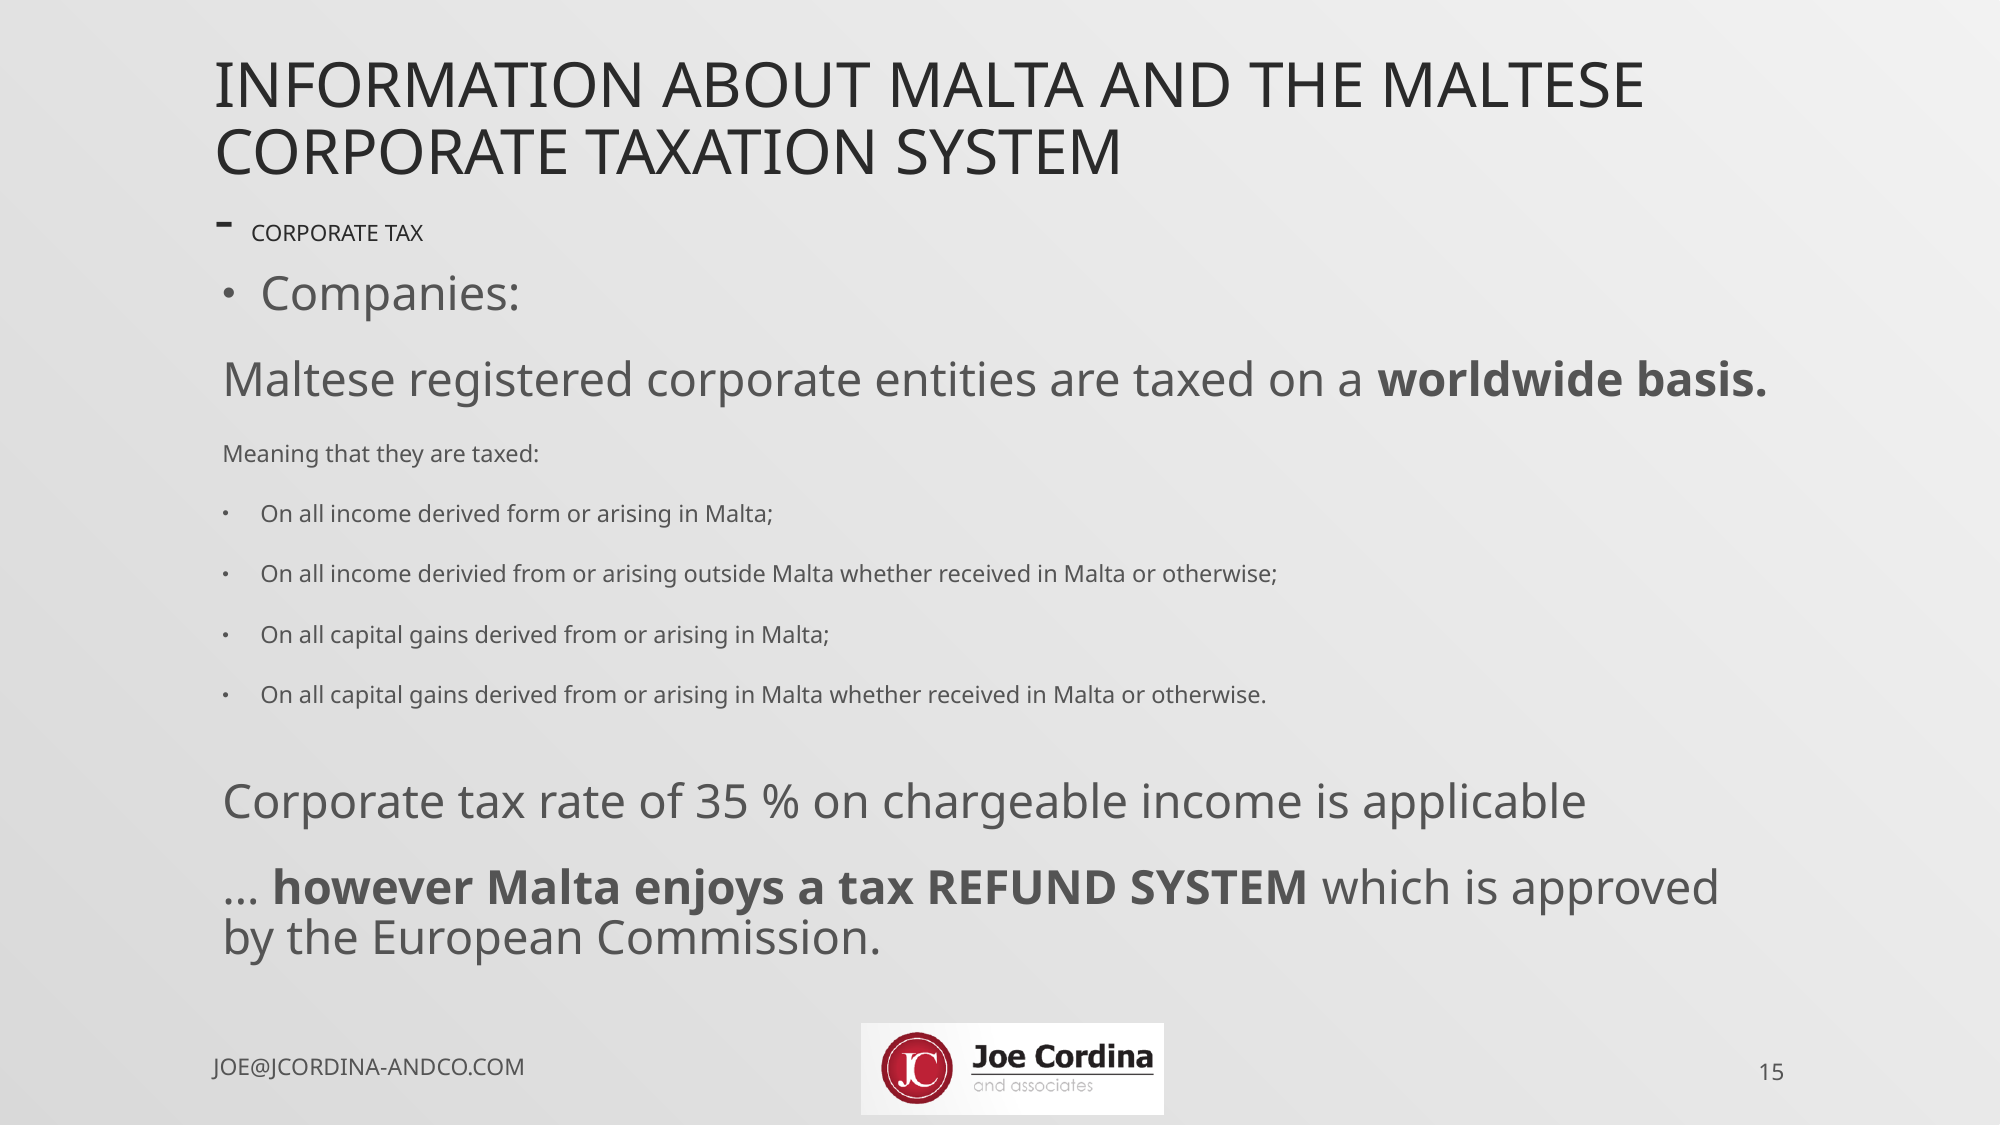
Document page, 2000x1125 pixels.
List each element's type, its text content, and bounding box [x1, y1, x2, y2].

picture [861, 1023, 1165, 1115]
slide_number 15 [1612, 1057, 1800, 1088]
list Companies: Maltese registered corporate entities are taxed on a worldwide basis. Meaning that they are taxed: On all income derived form or arising in Malta; On all income derivied from or arising outside Malta whether received in Malta or otherwise; On all capital gains derived from or arising in Malta; On all capital gains derived from or arising in Malta whether received in Malta or otherwise. Corporate tax rate of 35 % on chargeable income is applicable … however Malta enjoys a tax REFUND SYSTEM which is approved by the European Commission. [199, 262, 1800, 1016]
footer joe@jcordina-andco.com [198, 1015, 1288, 1088]
title Information about Malta and the Maltese Corporate Taxation System - corporate tax [199, 45, 1800, 262]
